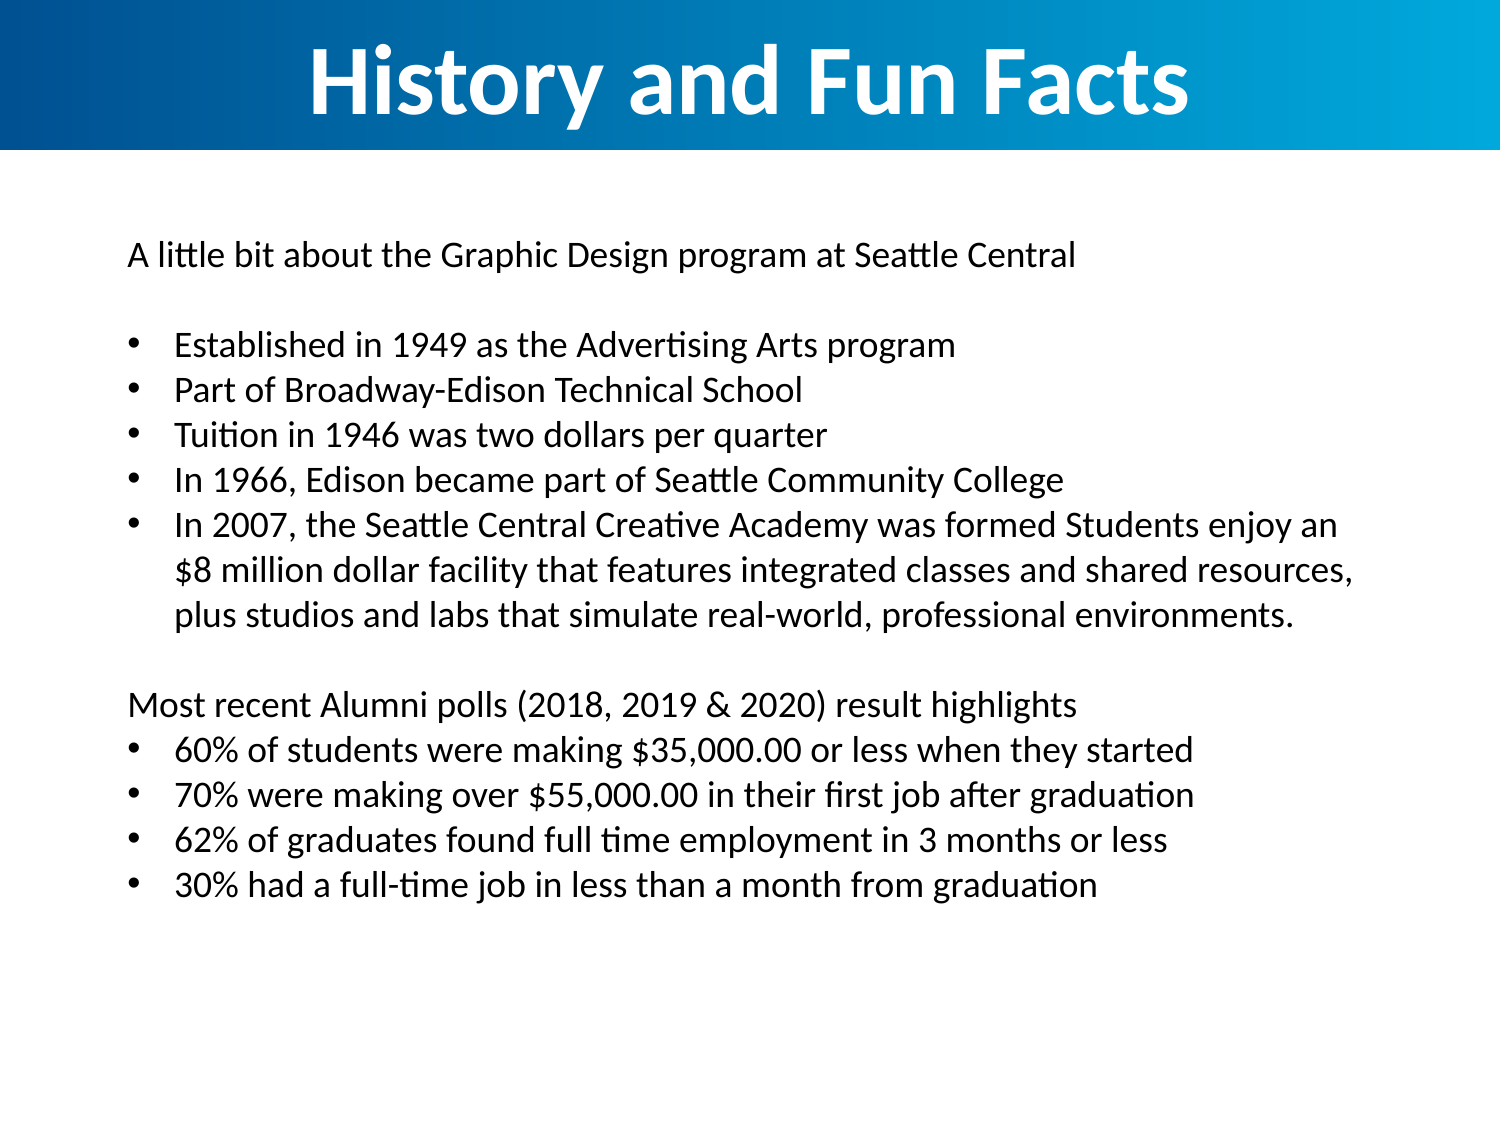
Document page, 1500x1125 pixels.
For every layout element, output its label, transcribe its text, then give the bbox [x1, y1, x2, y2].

text_box [0, 142, 1500, 151]
text_box History and Fun Facts [0, 6, 1500, 142]
text_box [0, 0, 1500, 6]
text_box A little bit about the Graphic Design program at Seattle Central Established in 1949 as the Advertising Arts program Part of Broadway-Edison Technical School Tuition in 1946 was two dollars per quarter In 1966, Edison became part of Seattle Community College In 2007, the Seattle Central Creative Academy was formed Students enjoy an $8 million dollar facility that features integrated classes and shared resources, plus studios and labs that simulate real-world, professional environments. Most recent Alumni polls (2018, 2019 & 2020) result highlights 60% of students were making $35,000.00 or less when they started 70% were making over $55,000.00 in their first job after graduation 62% of graduates found full time employment in 3 months or less 30% had a full-time job in less than a month from graduation [112, 223, 1388, 958]
